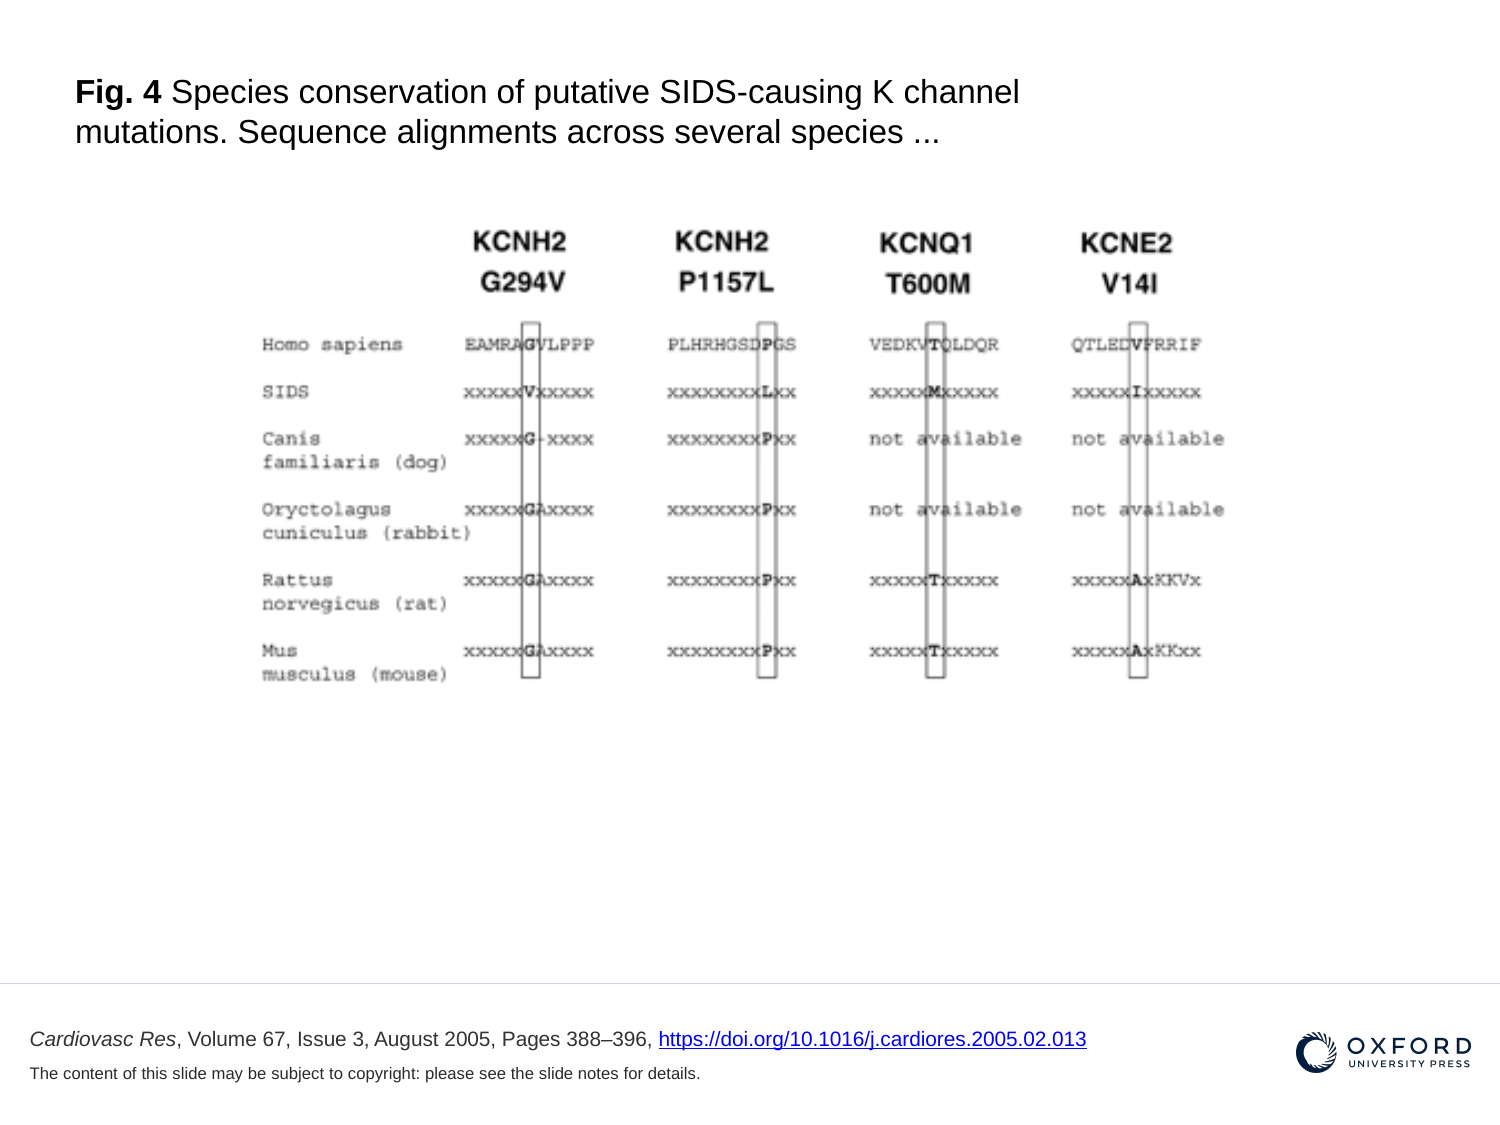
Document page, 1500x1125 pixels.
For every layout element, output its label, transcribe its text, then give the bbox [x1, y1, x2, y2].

picture [262, 224, 1238, 686]
picture [1296, 1032, 1471, 1073]
title Fig. 4 Species conservation of putative SIDS-causing K channel mutations. Sequence alignments across several species ... [75, 69, 1078, 171]
footer Cardiovasc Res, Volume 67, Issue 3, August 2005, Pages 388–396, https://doi.org/10.1016/j.cardiores.2005.02.013 The content of this slide may be subject to copyright: please see the slide notes for details. [0, 983, 1260, 1125]
